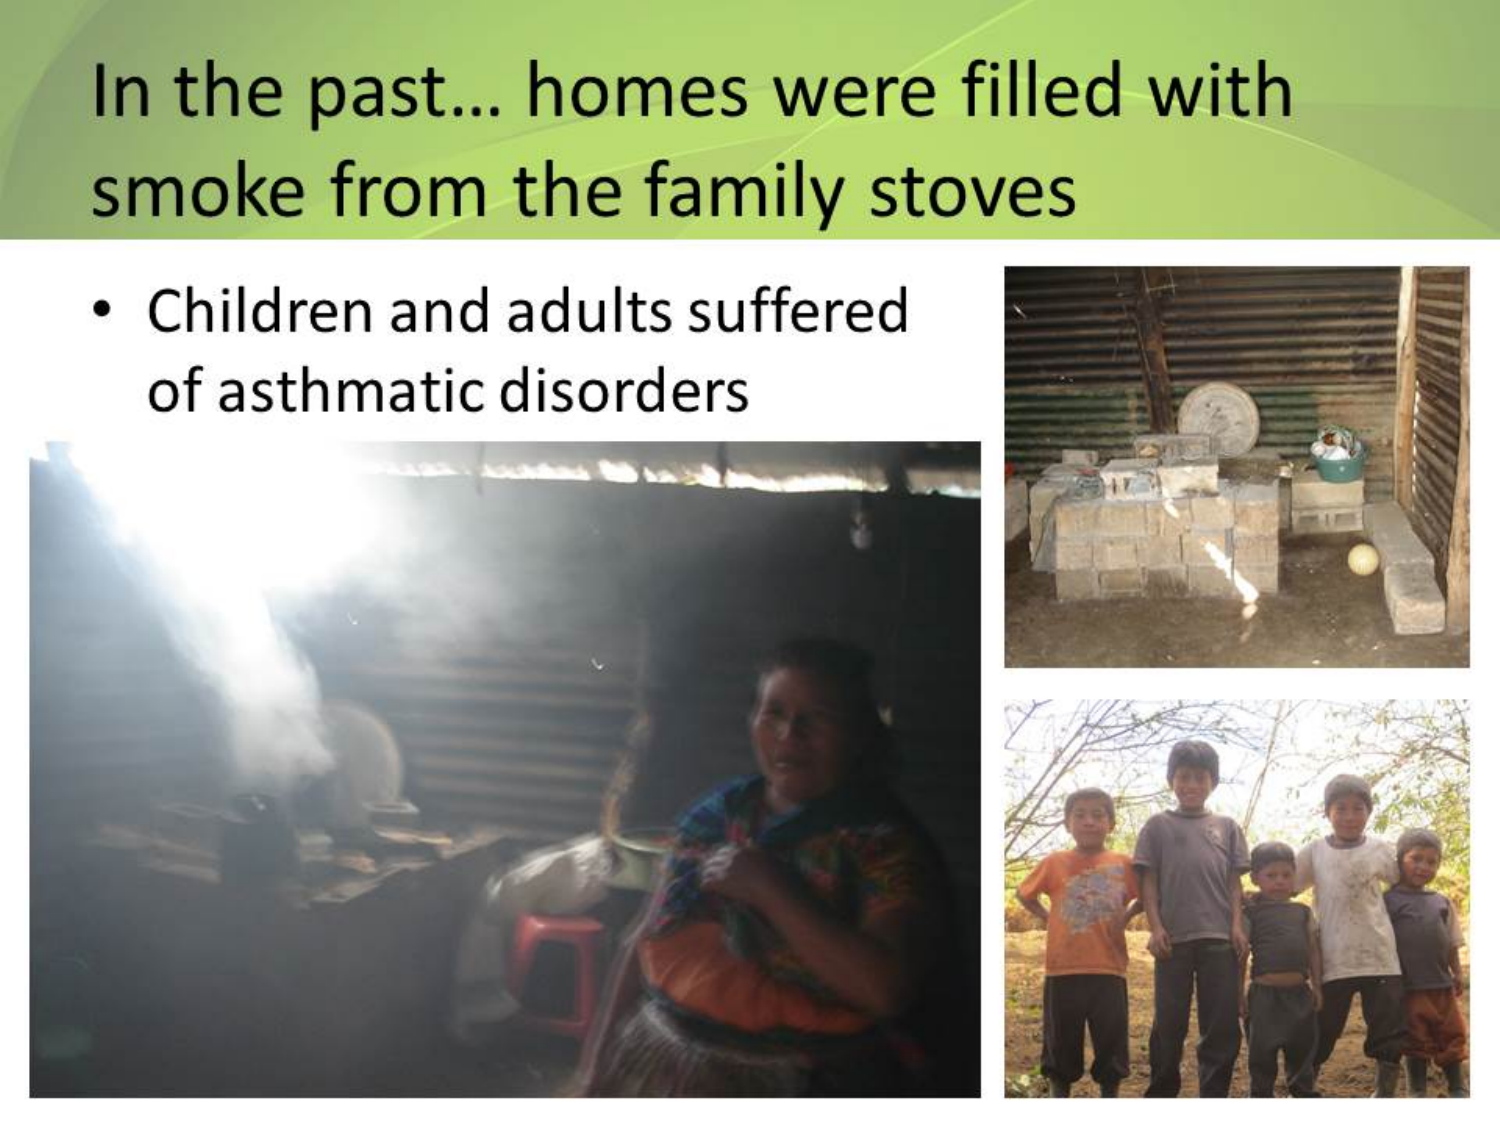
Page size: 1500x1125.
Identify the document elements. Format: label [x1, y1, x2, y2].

list [0, 0, 1500, 1125]
